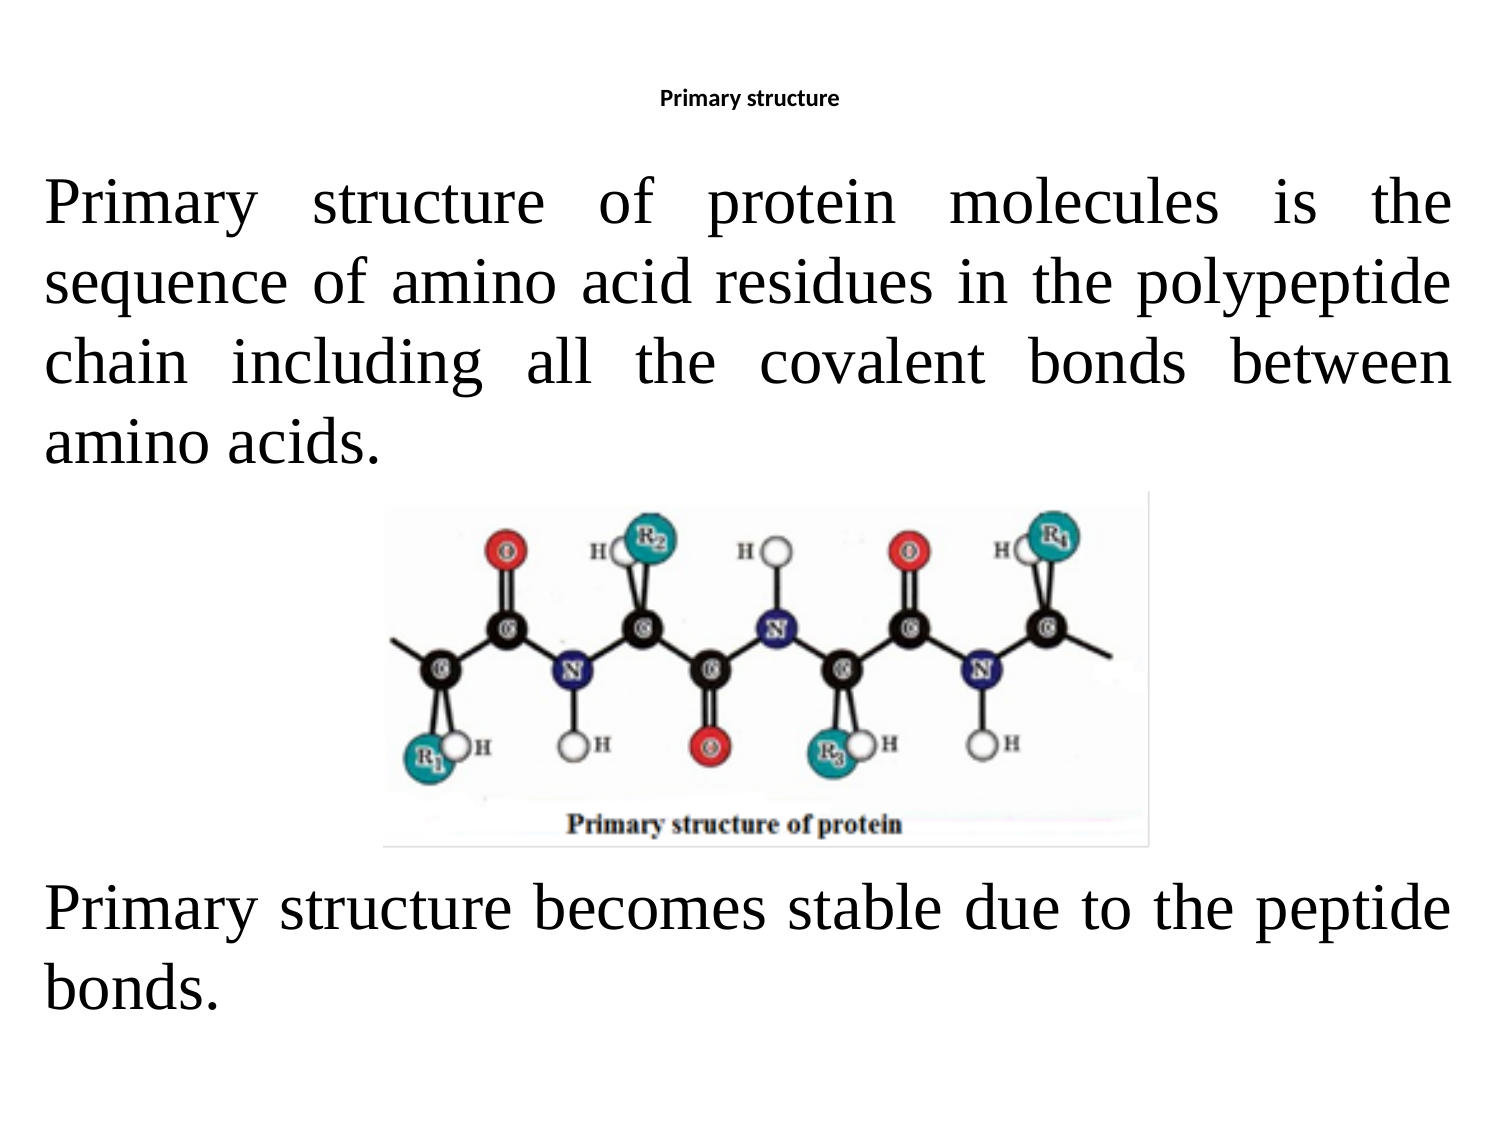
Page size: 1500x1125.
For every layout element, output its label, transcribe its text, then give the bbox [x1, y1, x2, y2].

title Primary structure [75, 45, 1425, 149]
list Primary structure of protein molecules is the sequence of amino acid residues in the polypeptide chain including all the covalent bonds between amino acids. Primary structure becomes stable due to the peptide bonds. [29, 149, 1471, 1094]
picture [383, 491, 1152, 851]
